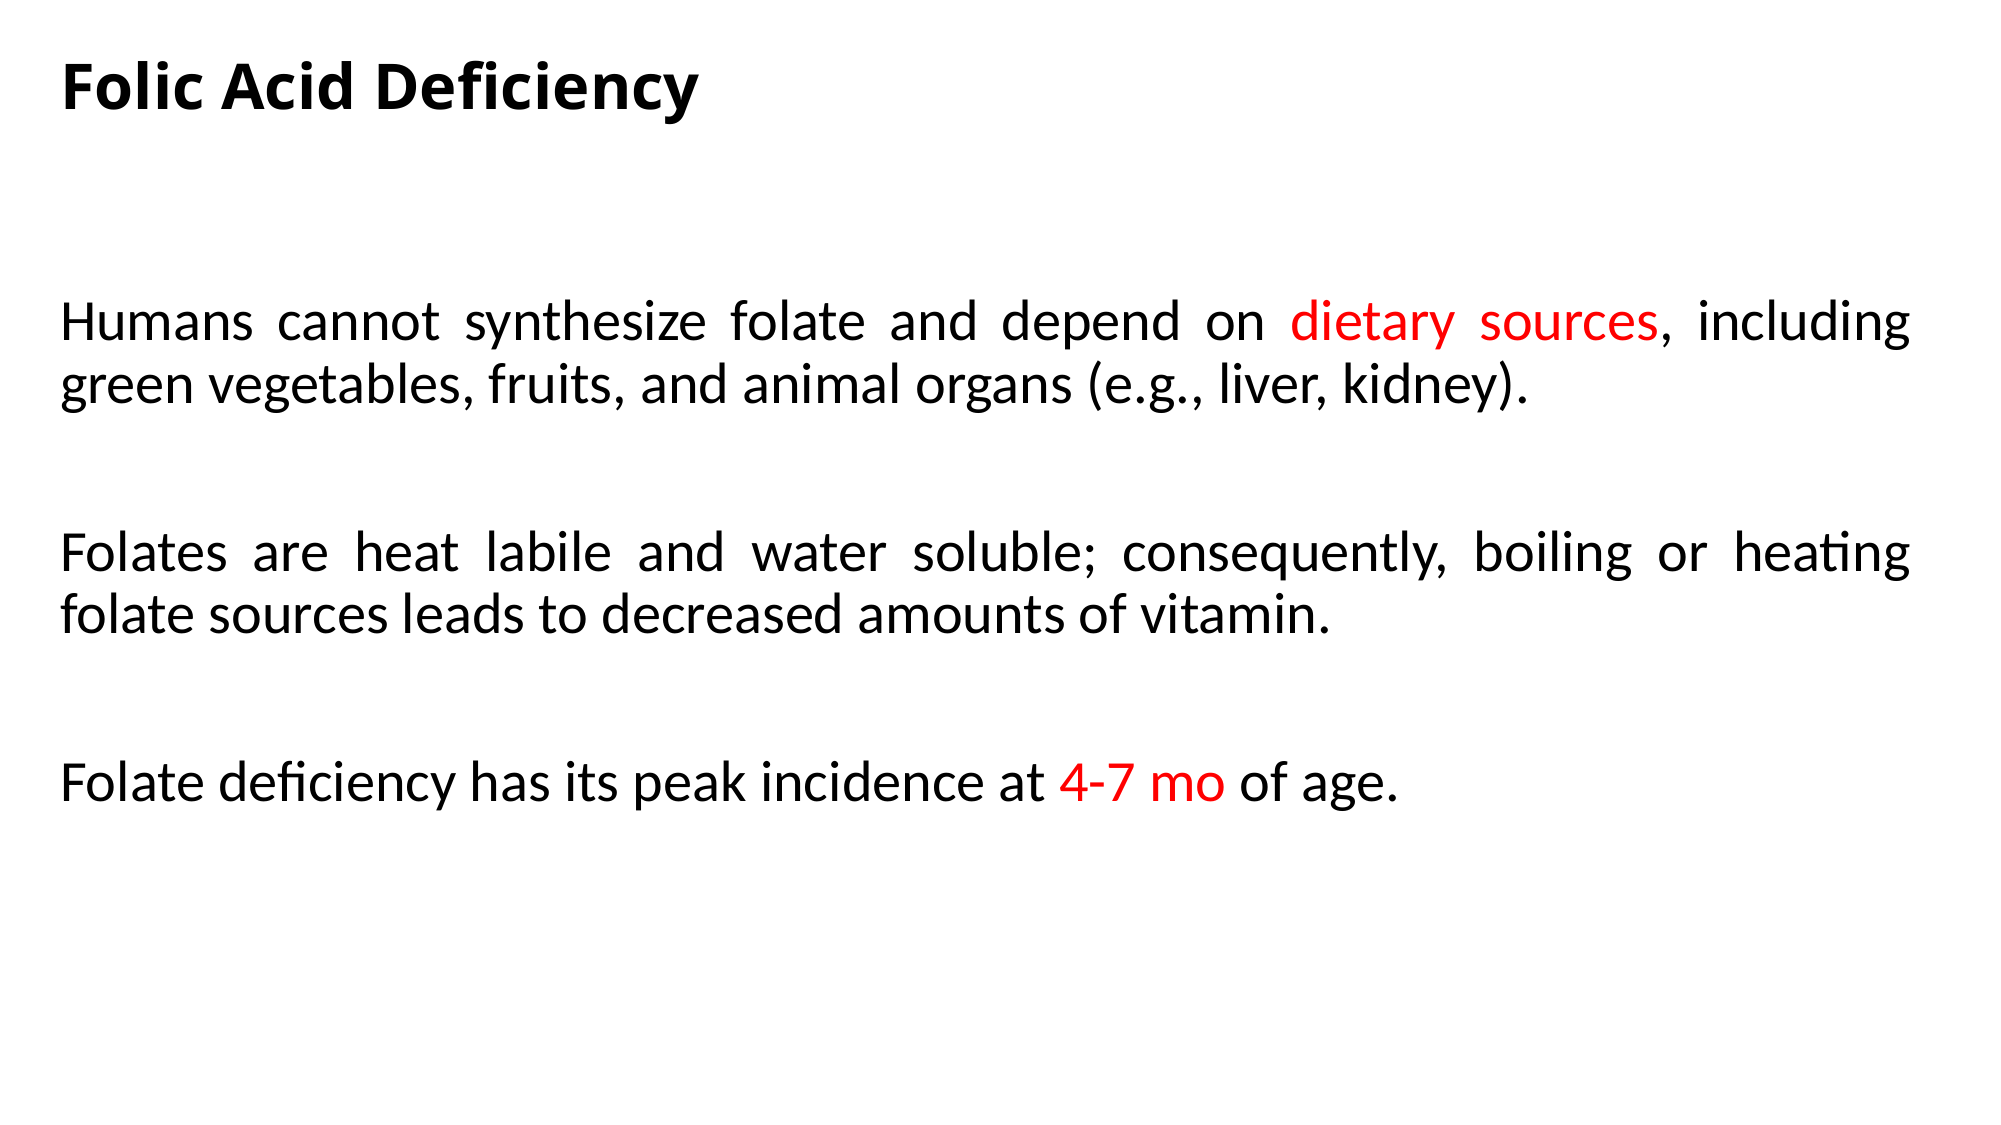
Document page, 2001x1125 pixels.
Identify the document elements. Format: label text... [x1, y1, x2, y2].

title Folic Acid Deficiency [45, 46, 1770, 131]
list Humans cannot synthesize folate and depend on dietary sources, including green vegetables, fruits, and animal organs (e.g., liver, kidney). Folates are heat labile and water soluble; consequently, boiling or heating folate sources leads to decreased amounts of vitamin. Folate deficiency has its peak incidence at 4-7 mo of age. [45, 192, 1927, 1106]
